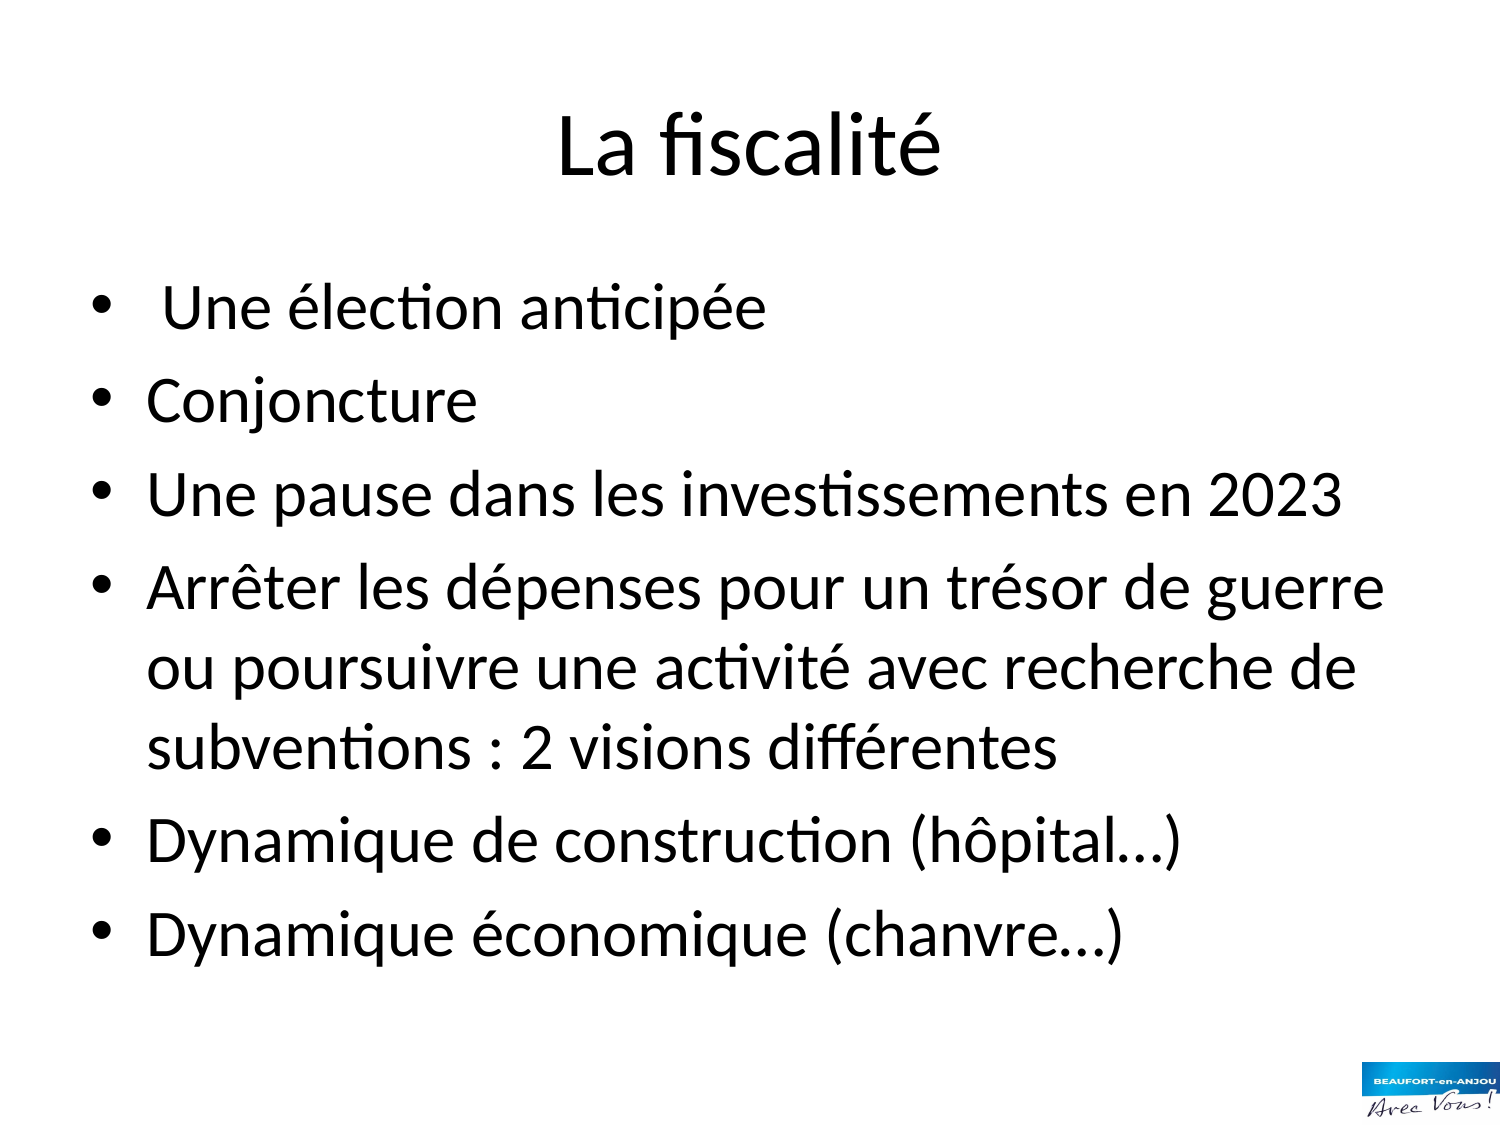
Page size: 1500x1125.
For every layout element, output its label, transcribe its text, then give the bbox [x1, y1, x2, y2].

picture [1418, 1079, 1428, 1084]
picture [1362, 1062, 1372, 1080]
list Une élection anticipée Conjoncture Une pause dans les investissements en 2023 Arrêter les dépenses pour un trésor de guerre ou poursuivre une activité avec recherche de subventions : 2 visions différentes Dynamique de construction (hôpital…) Dynamique économique (chanvre…) [75, 255, 1425, 1083]
picture [1375, 1079, 1395, 1084]
picture [1403, 1079, 1414, 1084]
picture [1447, 1080, 1453, 1087]
title La fiscalité [75, 45, 1425, 233]
picture [1362, 1062, 1500, 1125]
